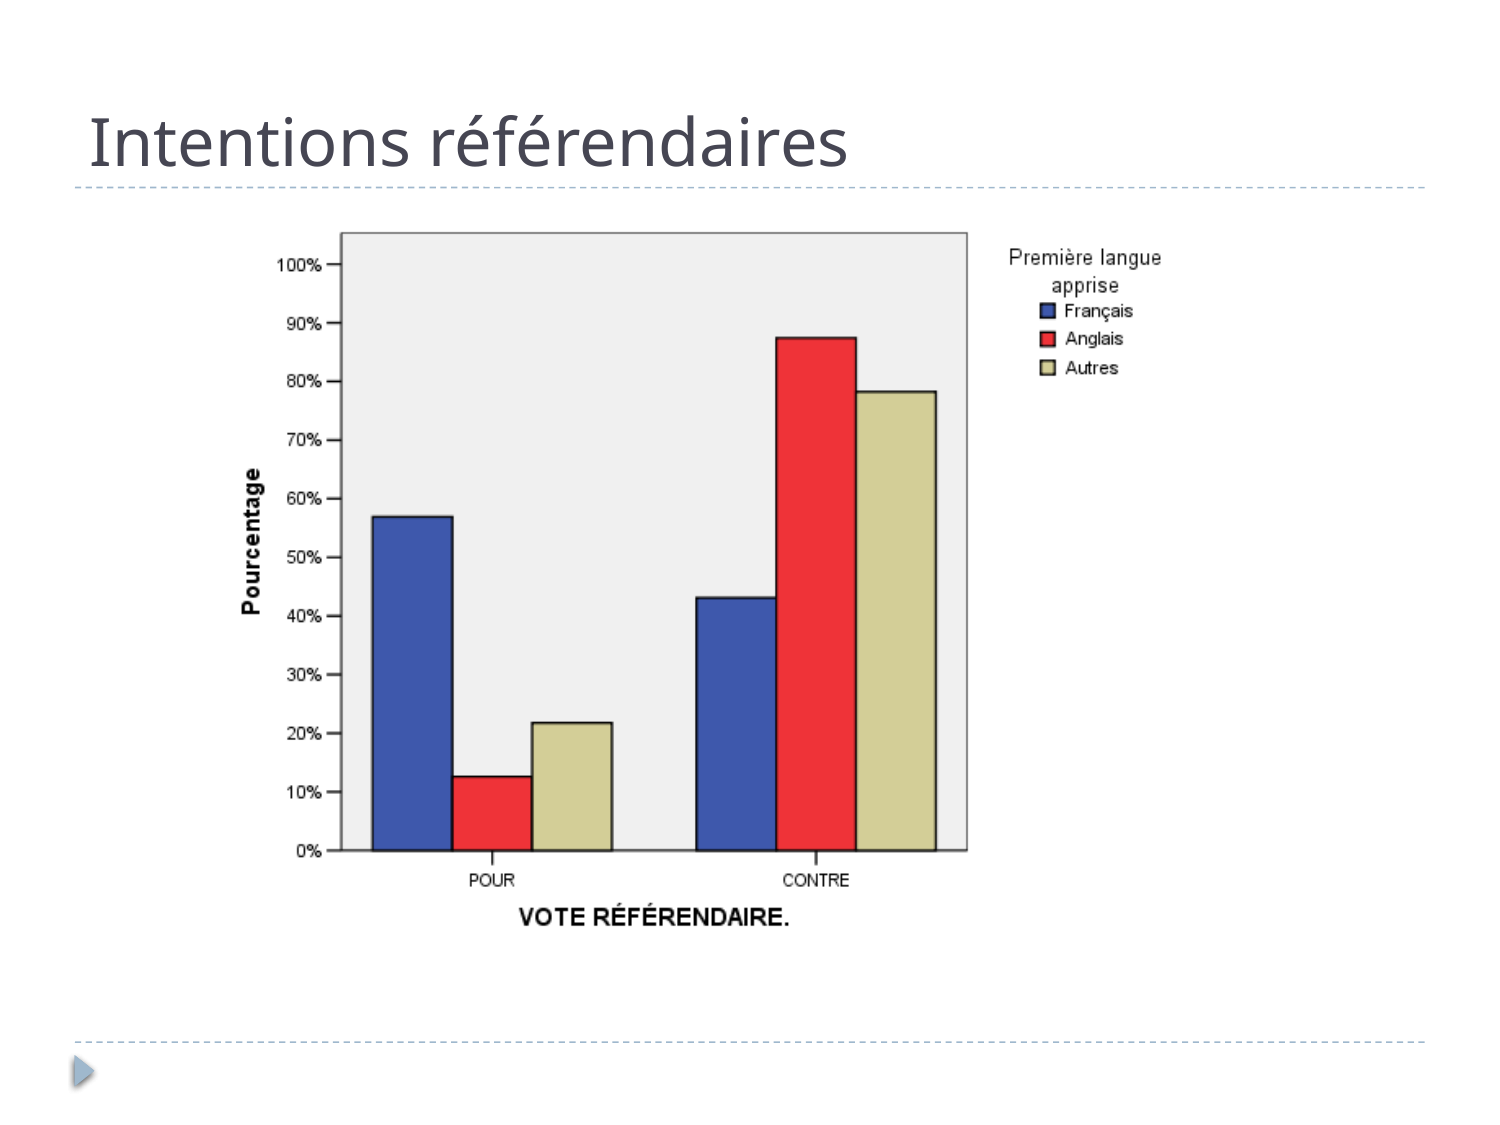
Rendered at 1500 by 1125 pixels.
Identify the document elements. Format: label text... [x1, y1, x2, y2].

title Intentions référendaires [75, 37, 1425, 188]
picture [206, 207, 1226, 1024]
